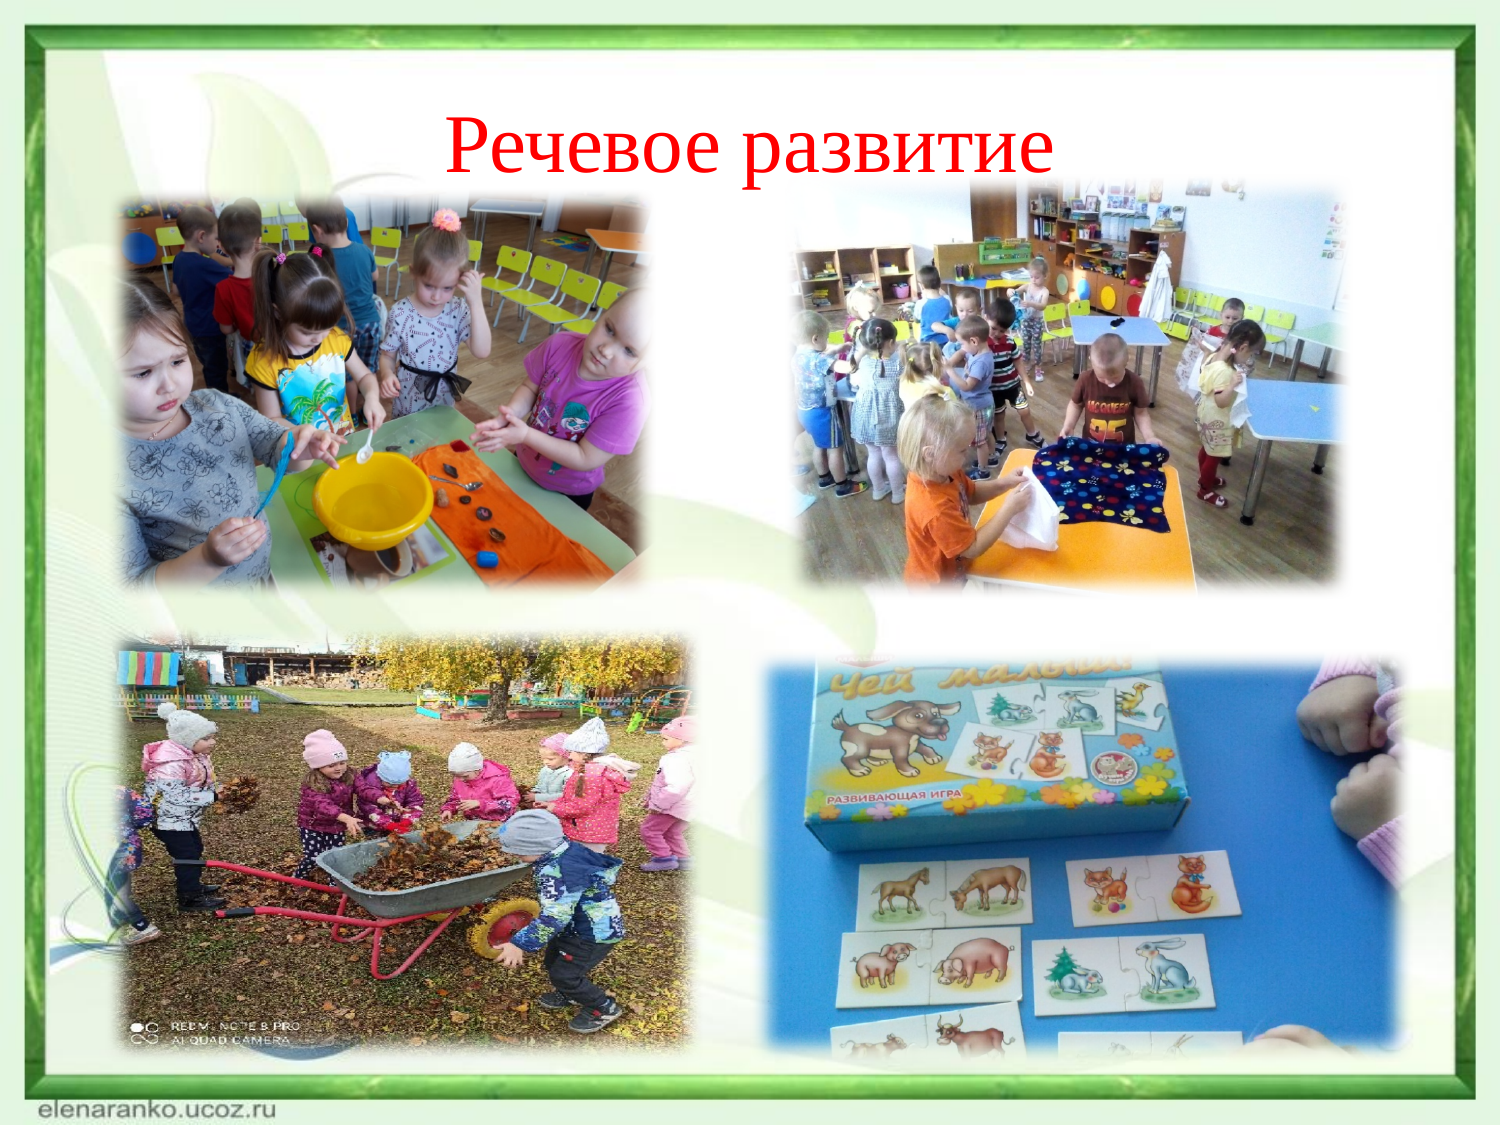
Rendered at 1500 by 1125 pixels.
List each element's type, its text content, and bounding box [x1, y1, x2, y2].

title Речевое развитие [75, 45, 1425, 233]
picture [0, 0, 1500, 1125]
